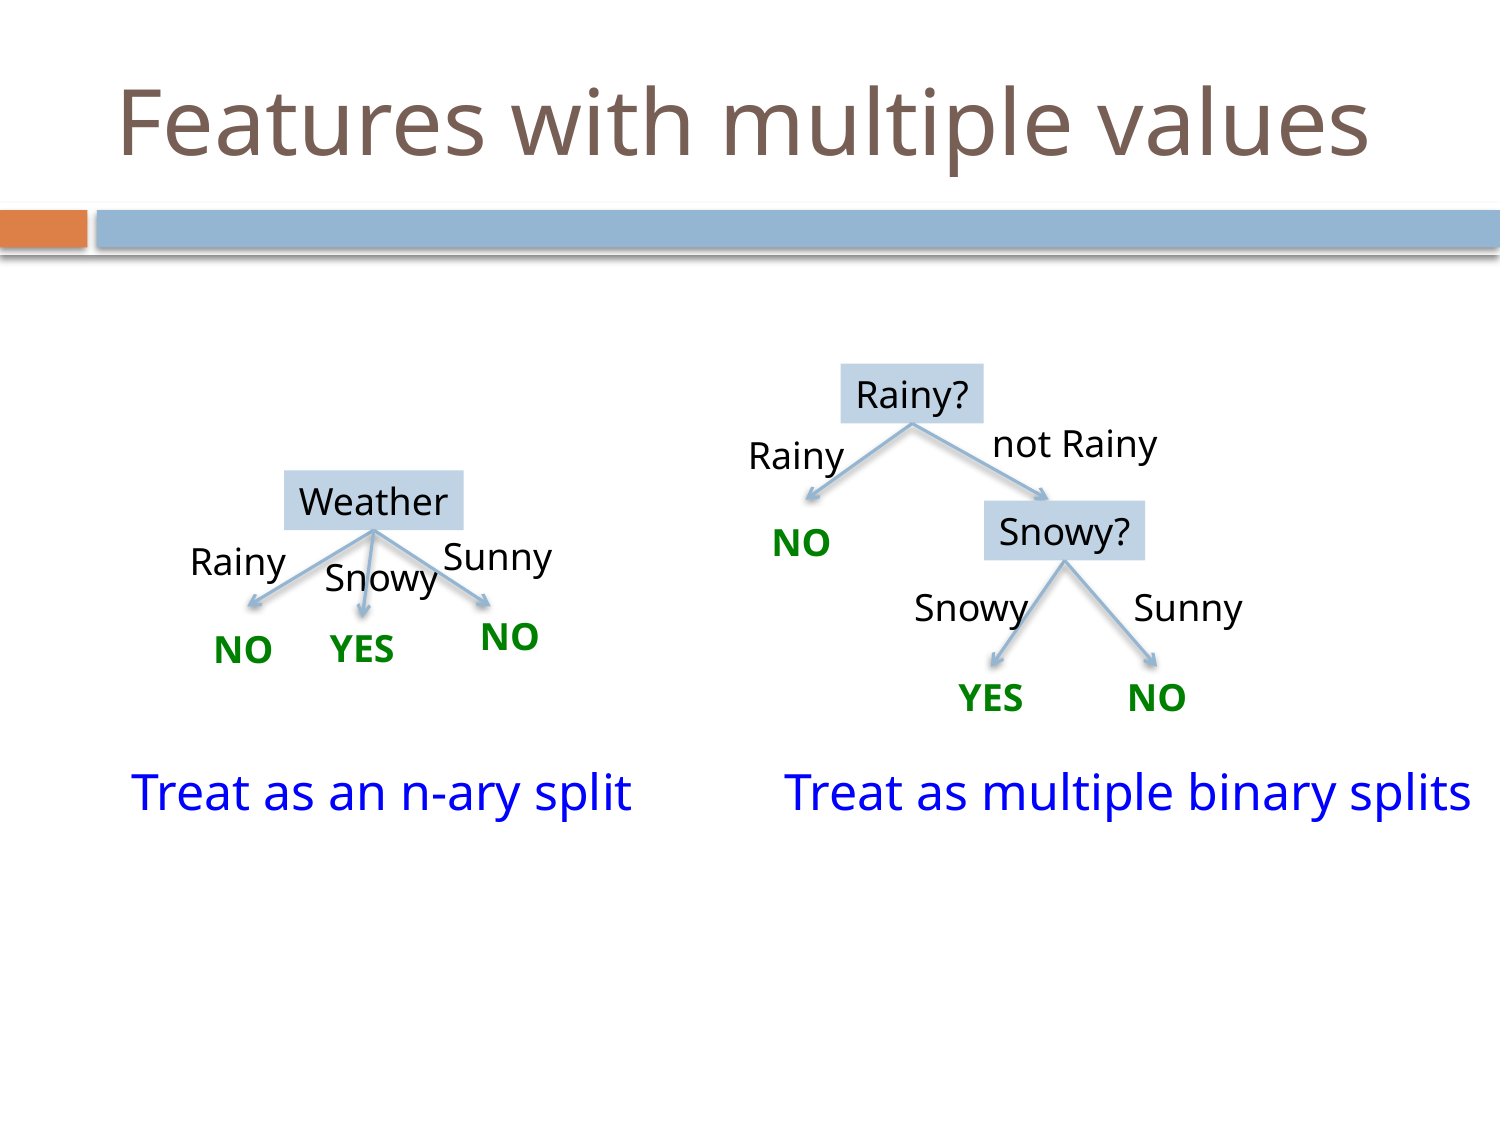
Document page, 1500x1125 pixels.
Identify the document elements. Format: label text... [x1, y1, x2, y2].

text_box Weather [284, 470, 464, 529]
text_box NO [464, 606, 555, 666]
text_box NO [198, 618, 289, 678]
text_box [246, 530, 361, 607]
text_box YES [314, 617, 410, 678]
text_box NO [1112, 666, 1202, 727]
text_box Sunny [428, 525, 568, 586]
text_box Treat as an n-ary split [116, 752, 649, 828]
text_box Snowy? [984, 500, 1146, 561]
text_box Snowy [899, 577, 984, 637]
text_box Rainy [733, 424, 804, 484]
text_box Rainy? [840, 363, 984, 423]
text_box Rainy [174, 530, 246, 591]
text_box not Rainy [977, 412, 1173, 472]
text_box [361, 530, 375, 619]
text_box YES [943, 666, 1039, 727]
title Features with multiple values [100, 37, 1438, 200]
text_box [990, 560, 1064, 667]
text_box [805, 423, 911, 500]
text_box NO [756, 511, 847, 572]
text_box Sunny [1163, 577, 1258, 637]
text_box Treat as multiple binary splits [769, 752, 1488, 828]
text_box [911, 423, 1050, 500]
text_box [1064, 560, 1158, 667]
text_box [375, 530, 491, 607]
